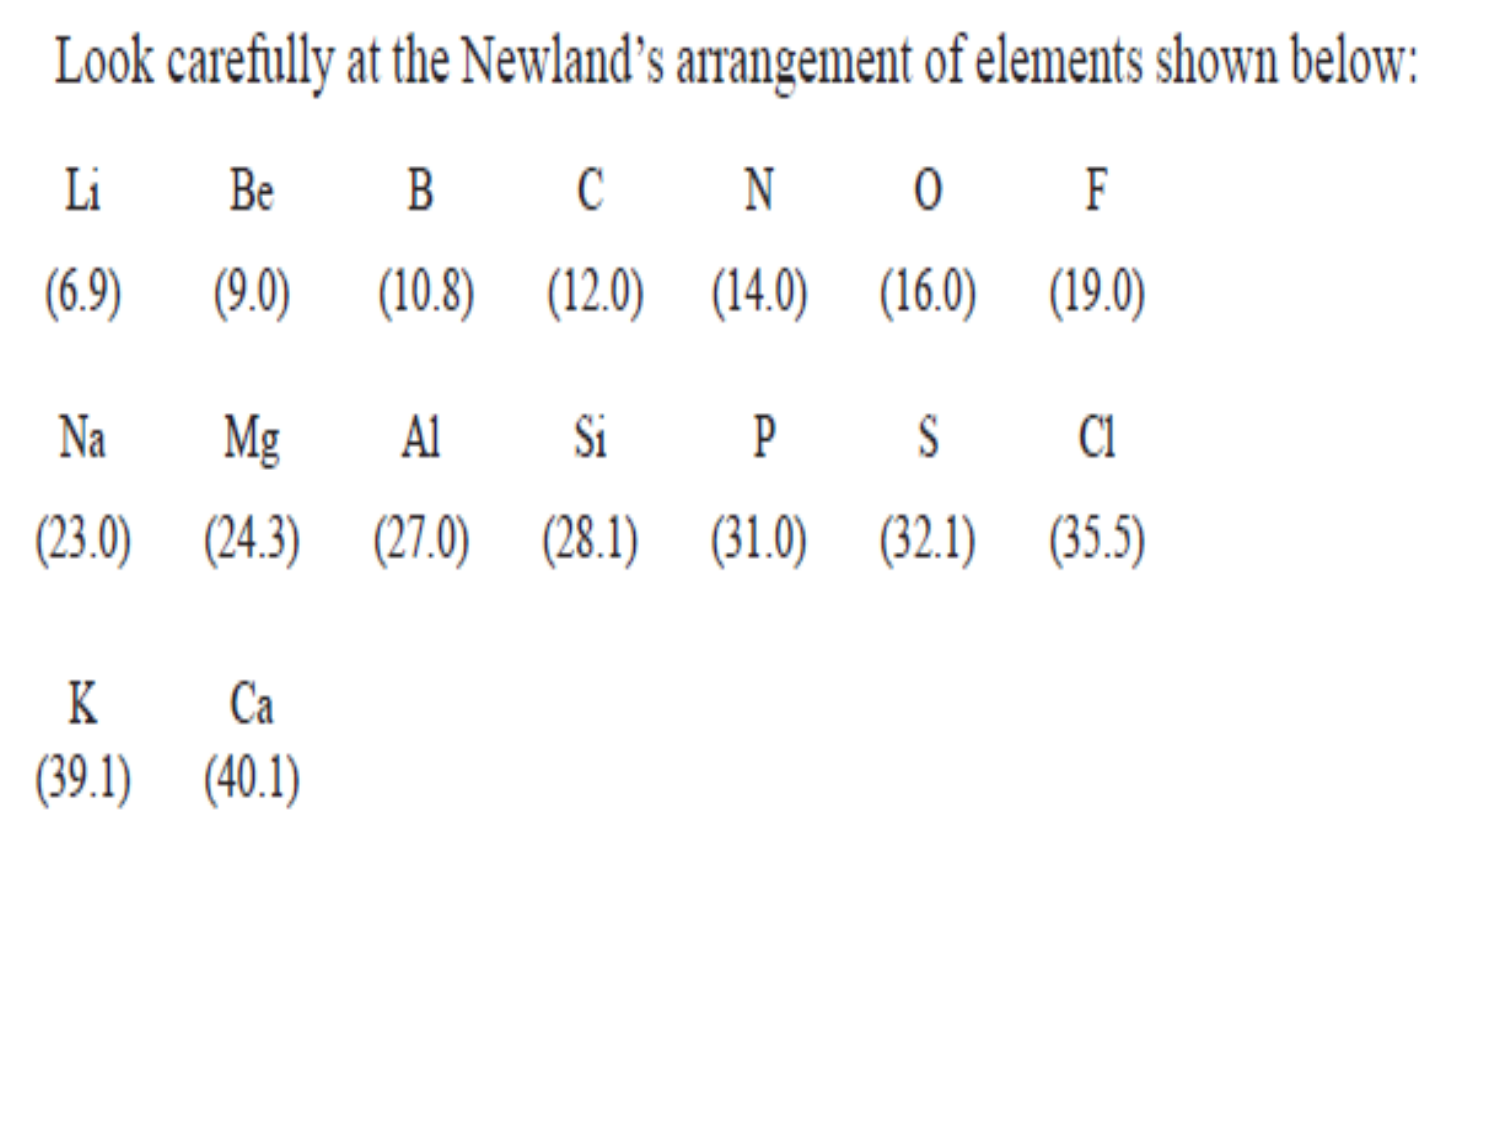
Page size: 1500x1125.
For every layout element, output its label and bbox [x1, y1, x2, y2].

picture [0, 0, 1438, 826]
